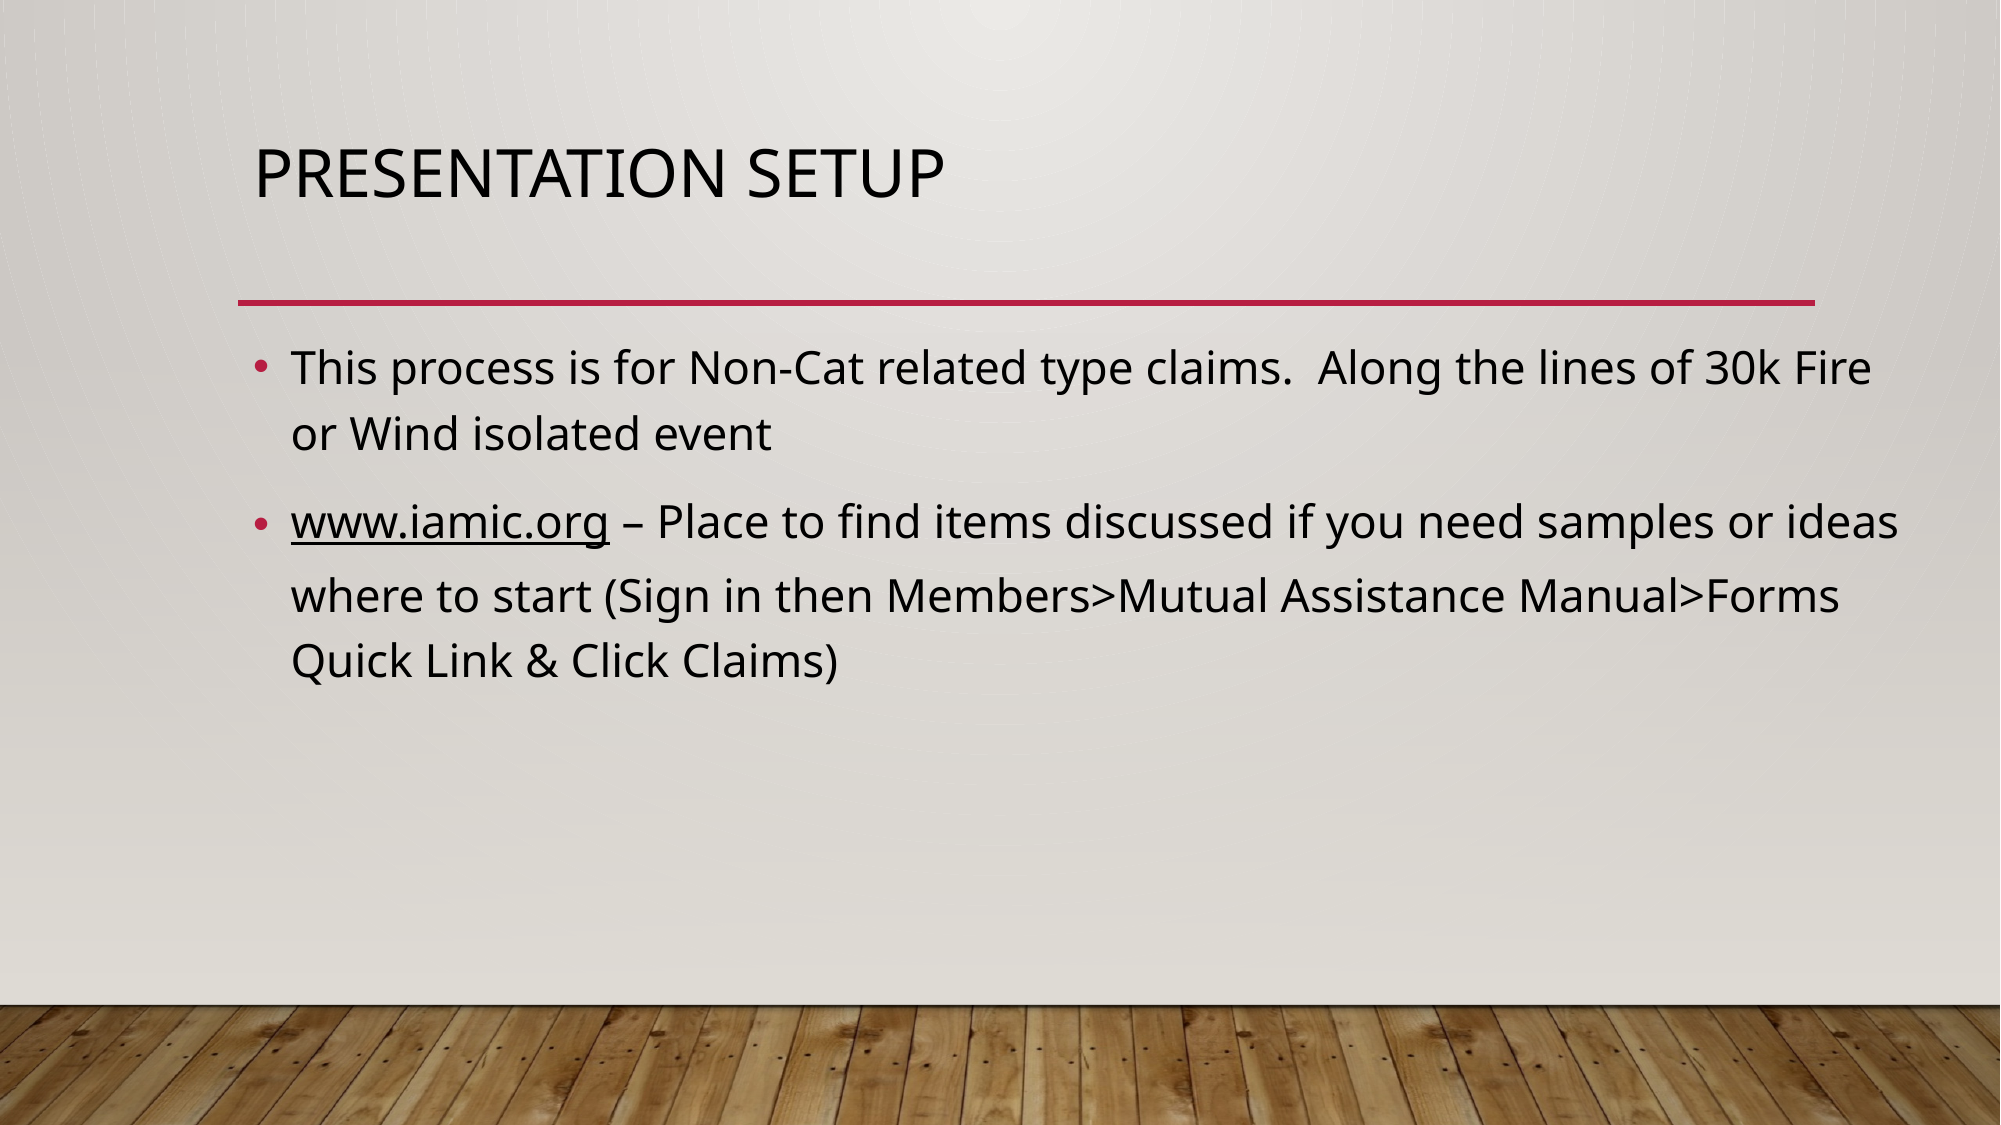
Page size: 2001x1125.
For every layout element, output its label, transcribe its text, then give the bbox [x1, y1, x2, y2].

list This process is for Non-Cat related type claims. Along the lines of 30k Fire or Wind isolated event www.iamic.org – Place to find items discussed if you need samples or ideas where to start (Sign in then Members>Mutual Assistance Manual>Forms Quick Link & Click Claims) [238, 320, 1938, 978]
title Presentation setup [238, 131, 1814, 305]
picture [0, 1005, 2000, 1125]
